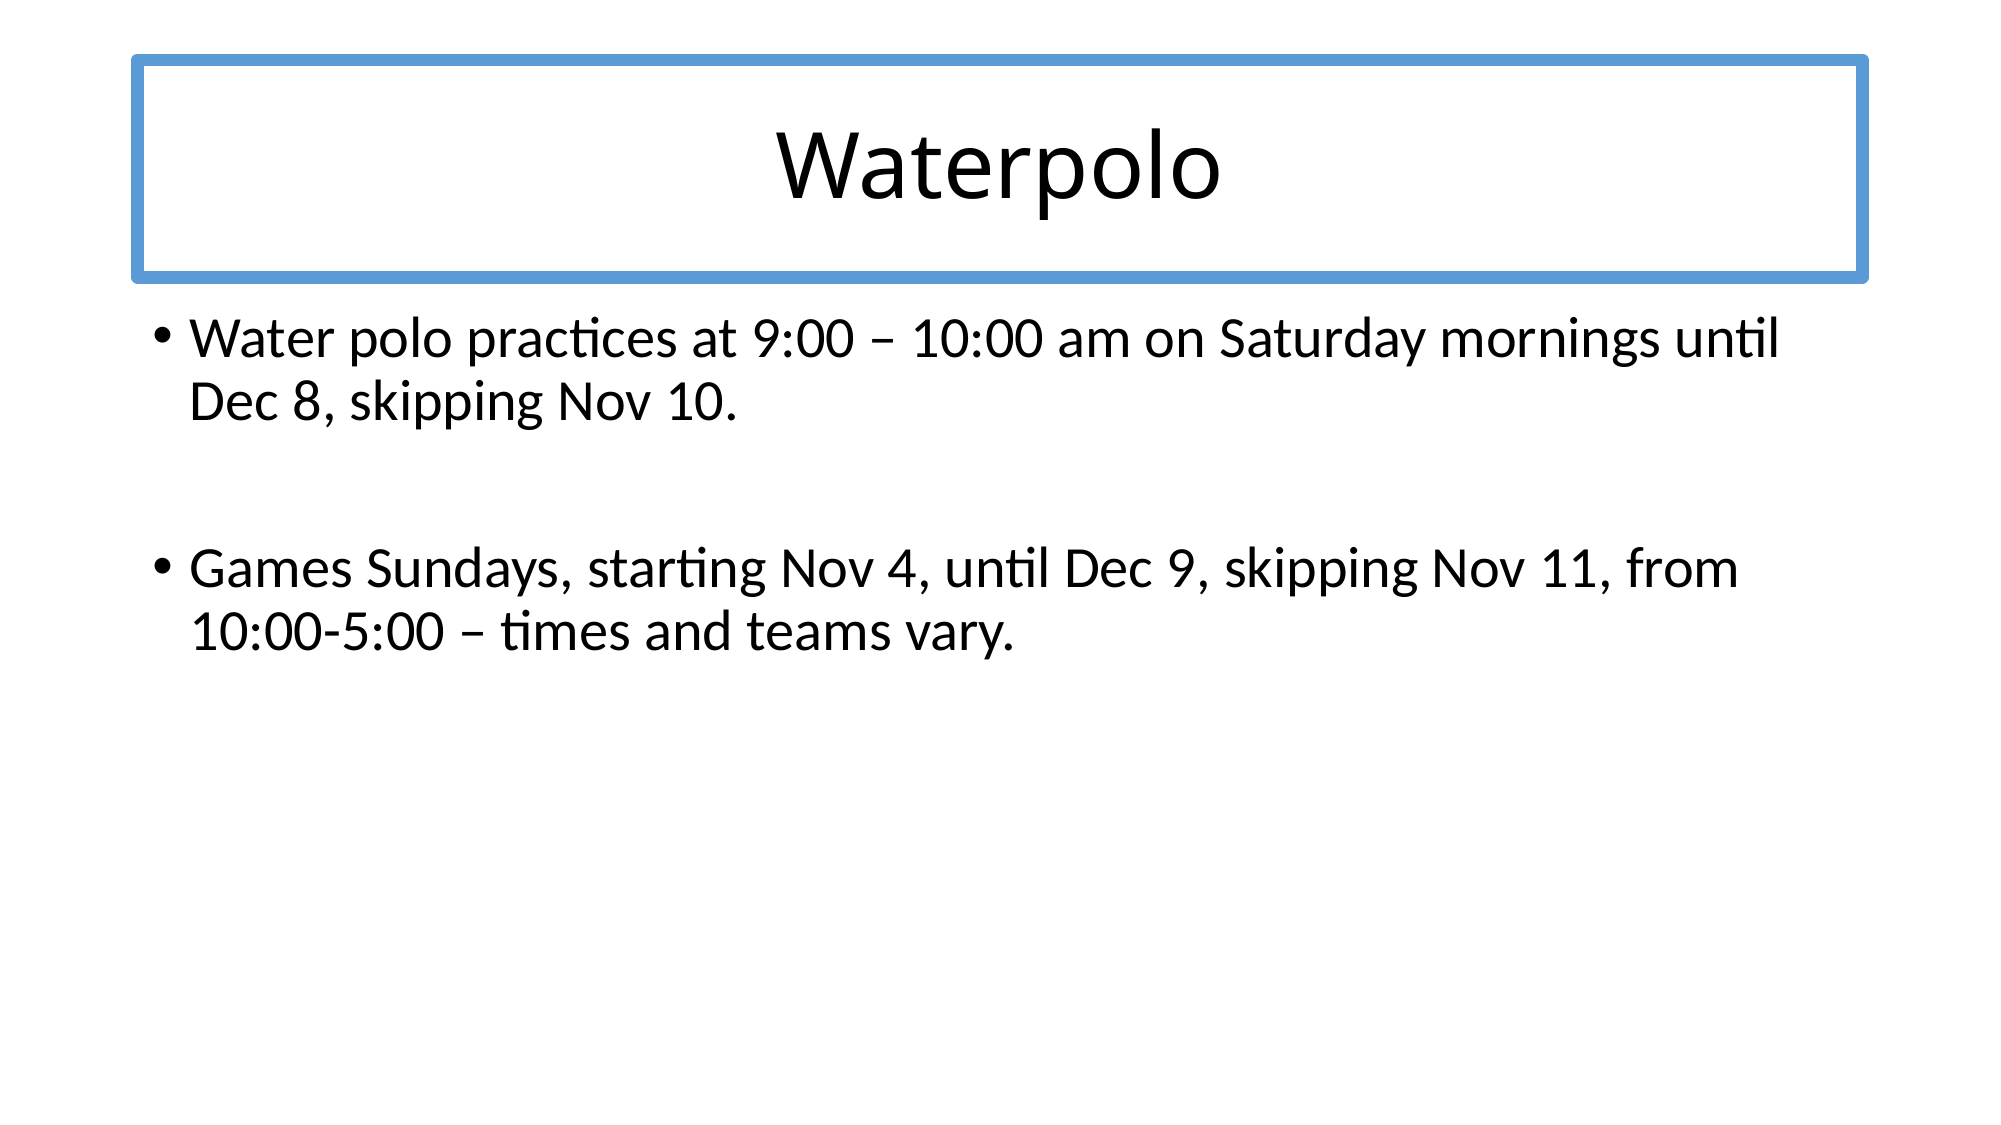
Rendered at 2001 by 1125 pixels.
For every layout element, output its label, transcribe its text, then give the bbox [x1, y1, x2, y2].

title Waterpolo [137, 59, 1863, 278]
list Water polo practices at 9:00 – 10:00 am on Saturday mornings until Dec 8, skipping Nov 10. Games Sundays, starting Nov 4, until Dec 9, skipping Nov 11, from 10:00-5:00 – times and teams vary. [137, 299, 1863, 1014]
